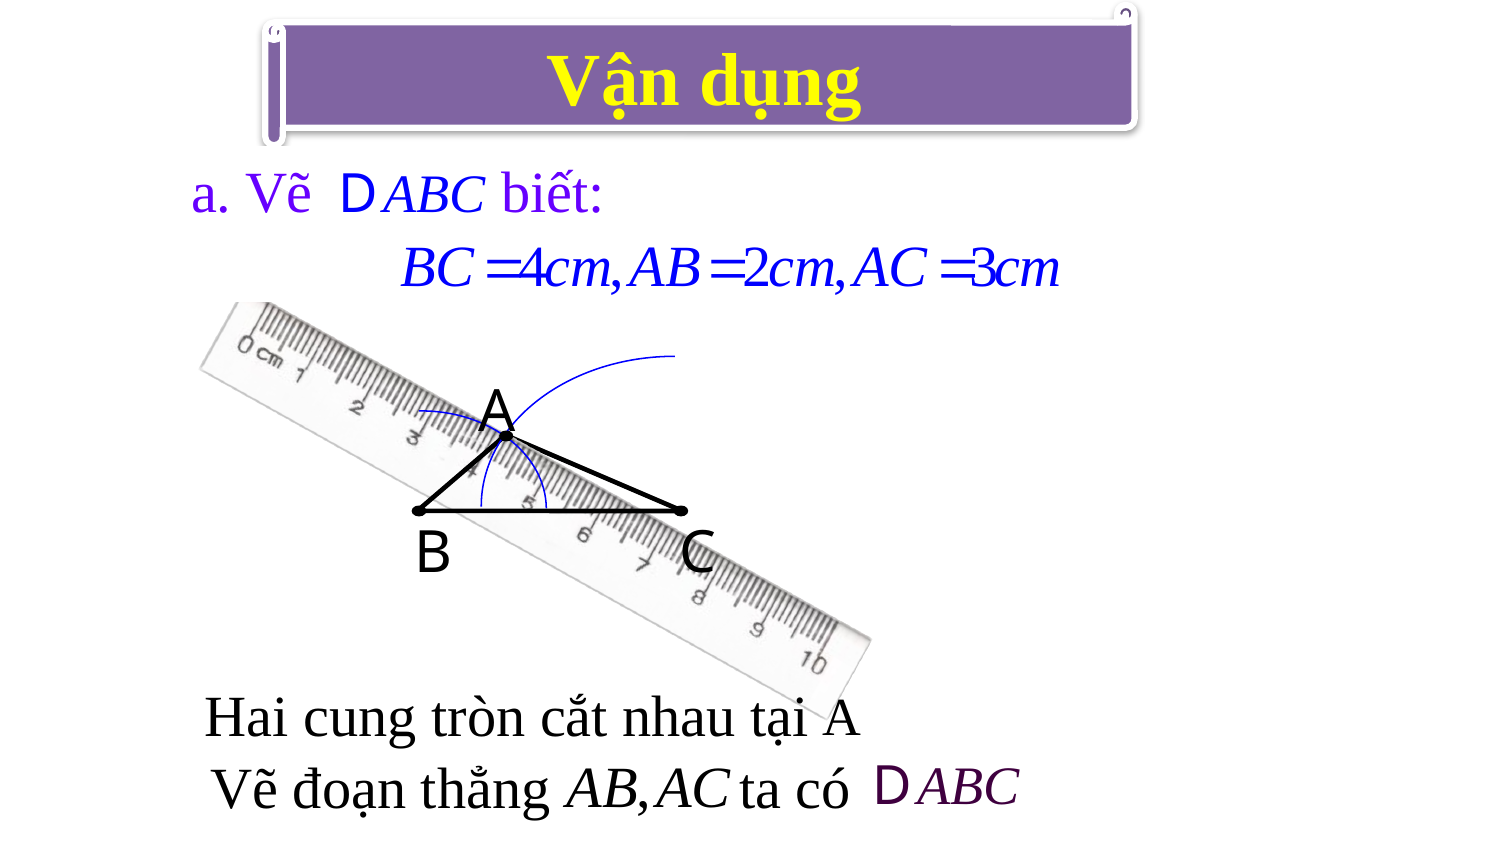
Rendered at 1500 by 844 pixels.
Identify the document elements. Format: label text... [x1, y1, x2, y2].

text_box A [463, 365, 531, 451]
picture [596, 561, 872, 670]
text_box Vẽ đoạn thẳng ta có [195, 742, 888, 828]
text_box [336, 167, 492, 219]
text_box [818, 693, 865, 741]
text_box B C [399, 558, 733, 591]
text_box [412, 506, 688, 516]
picture [174, 302, 896, 551]
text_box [558, 761, 739, 822]
text_box [418, 410, 525, 454]
text_box [523, 356, 675, 454]
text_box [394, 239, 1067, 301]
text_box Hai cung tròn cắt nhau tại [190, 670, 1172, 756]
text_box a. Vẽ biết: [75, 146, 1500, 302]
text_box Vận dụng [265, 4, 1135, 146]
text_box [870, 760, 1026, 811]
